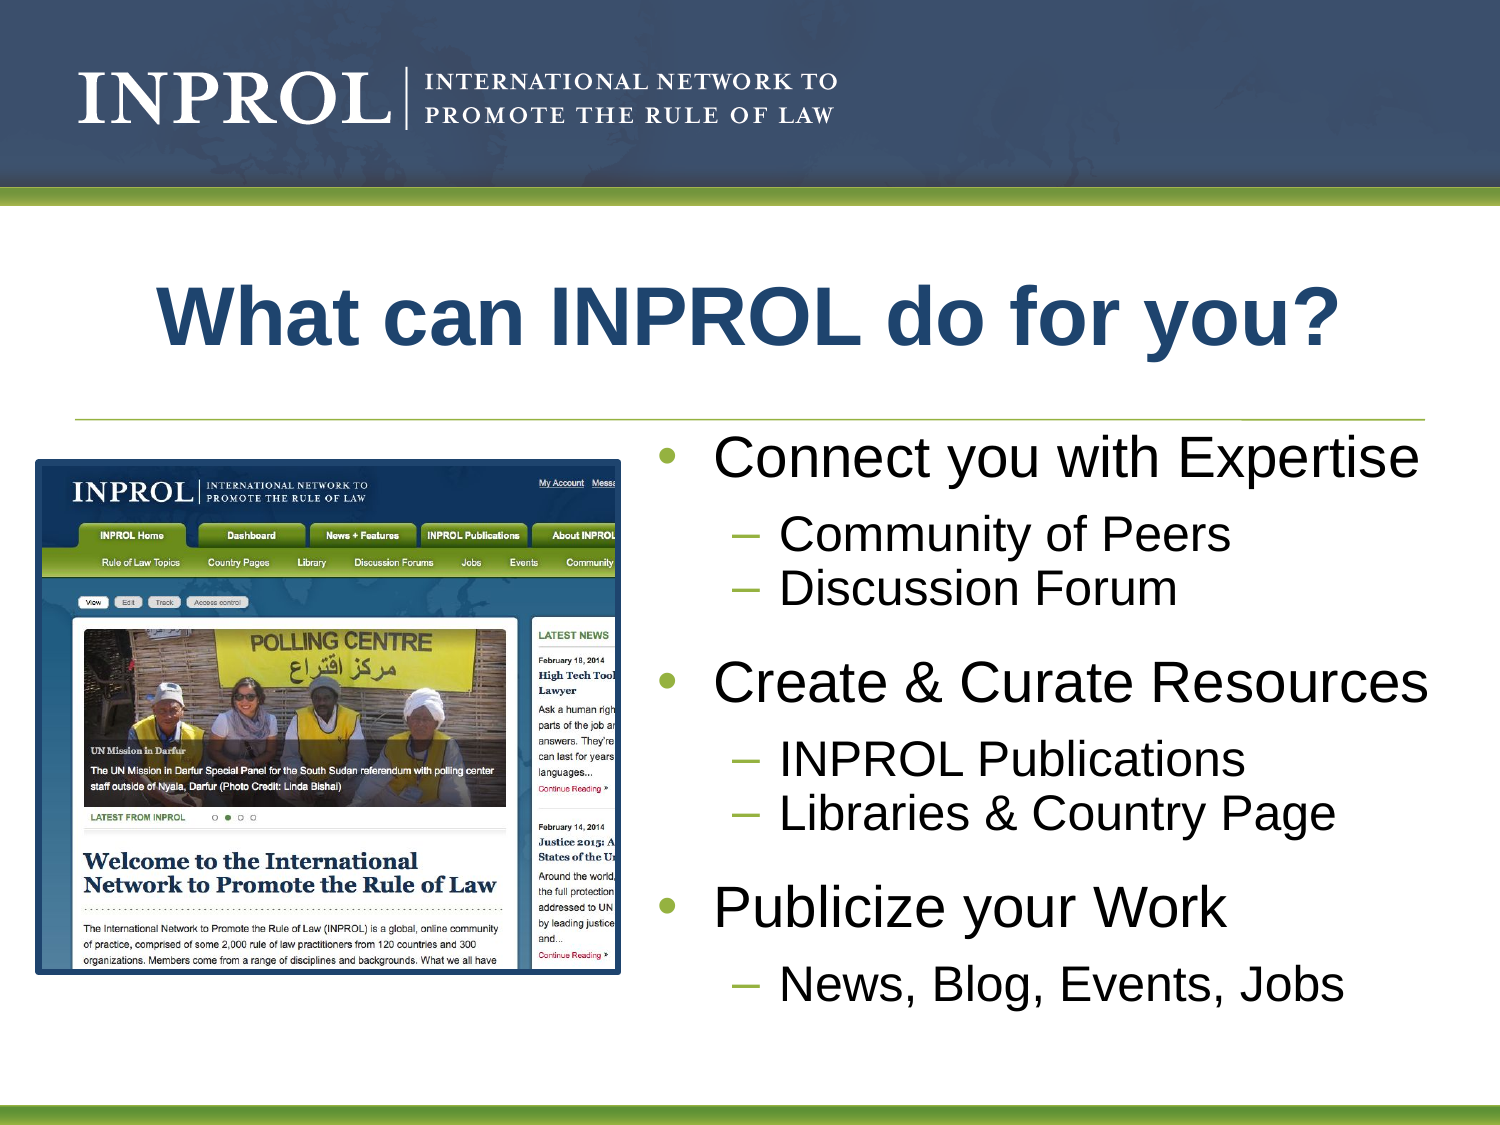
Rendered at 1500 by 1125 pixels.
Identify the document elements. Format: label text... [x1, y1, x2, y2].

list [41, 465, 616, 970]
picture [0, 1105, 1500, 1125]
picture [0, 0, 1500, 206]
list Connect you with Expertise Community of Peers Discussion Forum Create & Curate Resources INPROL Publications Libraries & Country Page Publicize your Work News, Blog, Events, Jobs [642, 420, 1454, 1091]
title What can INPROL do for you? [75, 203, 1425, 421]
